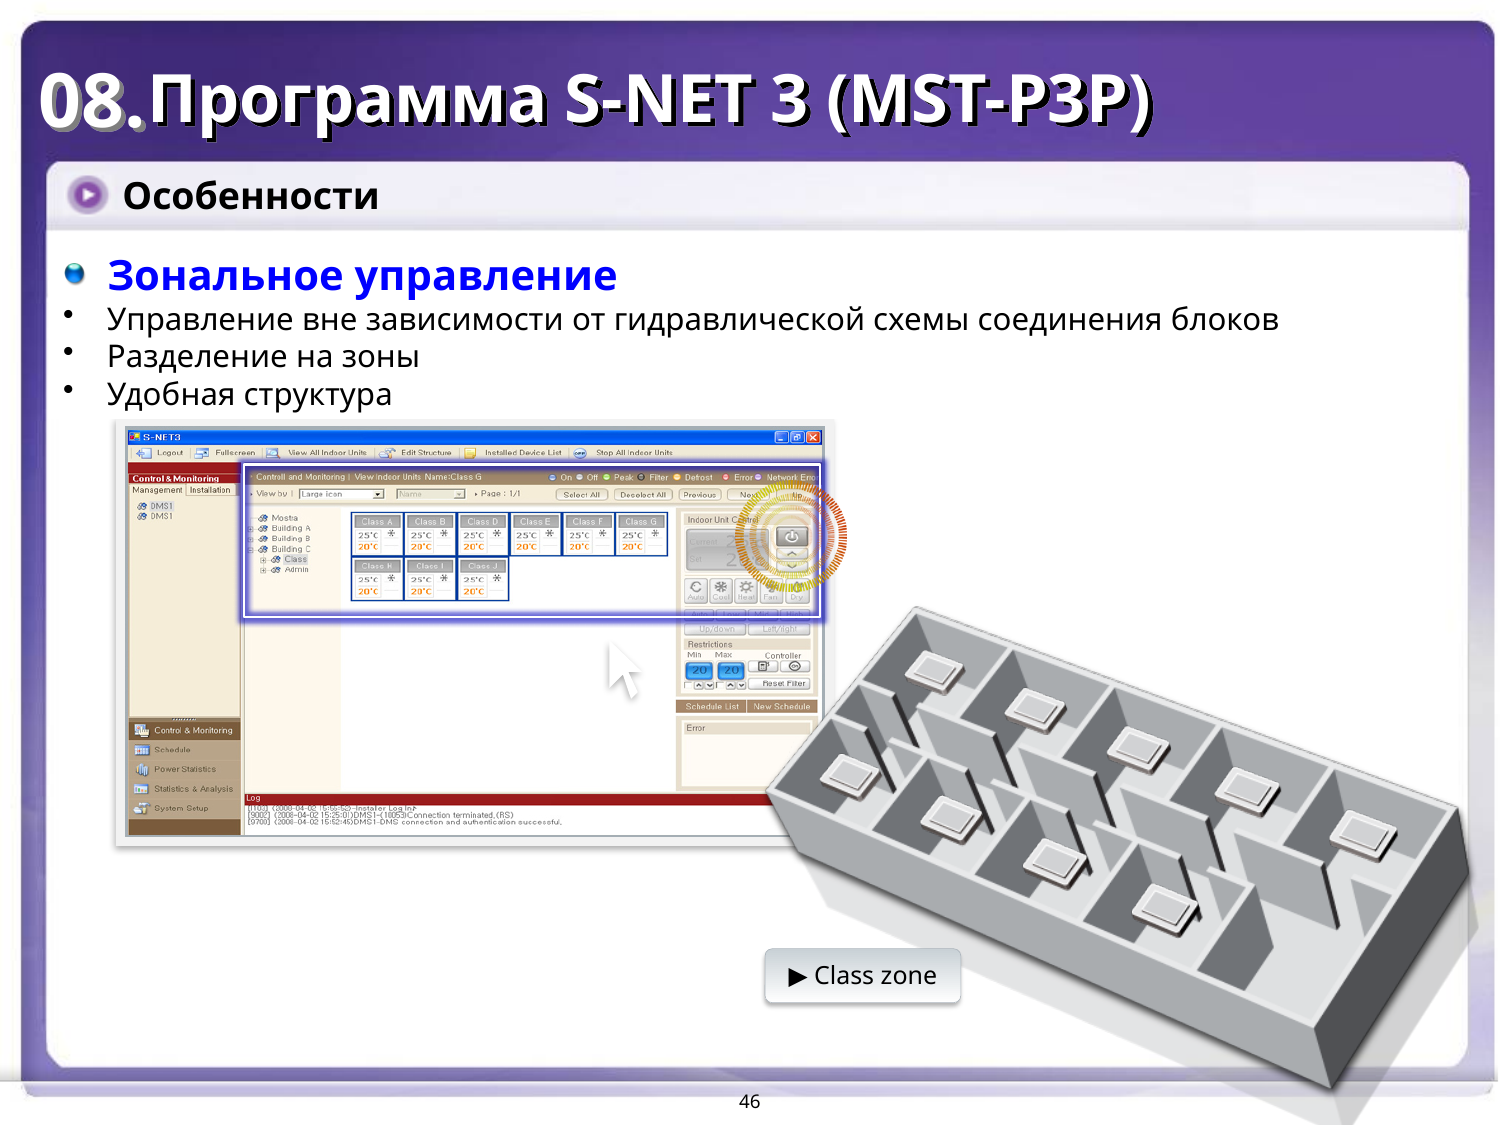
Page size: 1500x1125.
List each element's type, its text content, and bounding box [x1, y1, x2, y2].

text_box Особенности [104, 162, 1176, 226]
text_box 08. [23, 44, 161, 150]
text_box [0, 1030, 737, 1125]
text_box Зональное управление Управление вне зависимости от гидравлической схемы соединения блоков Разделение на зоны Удобная структура [48, 231, 1455, 419]
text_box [115, 417, 835, 847]
text_box Программа S-NET 3 (MST-P3P) [111, 49, 1471, 142]
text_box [764, 948, 962, 1003]
picture [0, 0, 1500, 1125]
